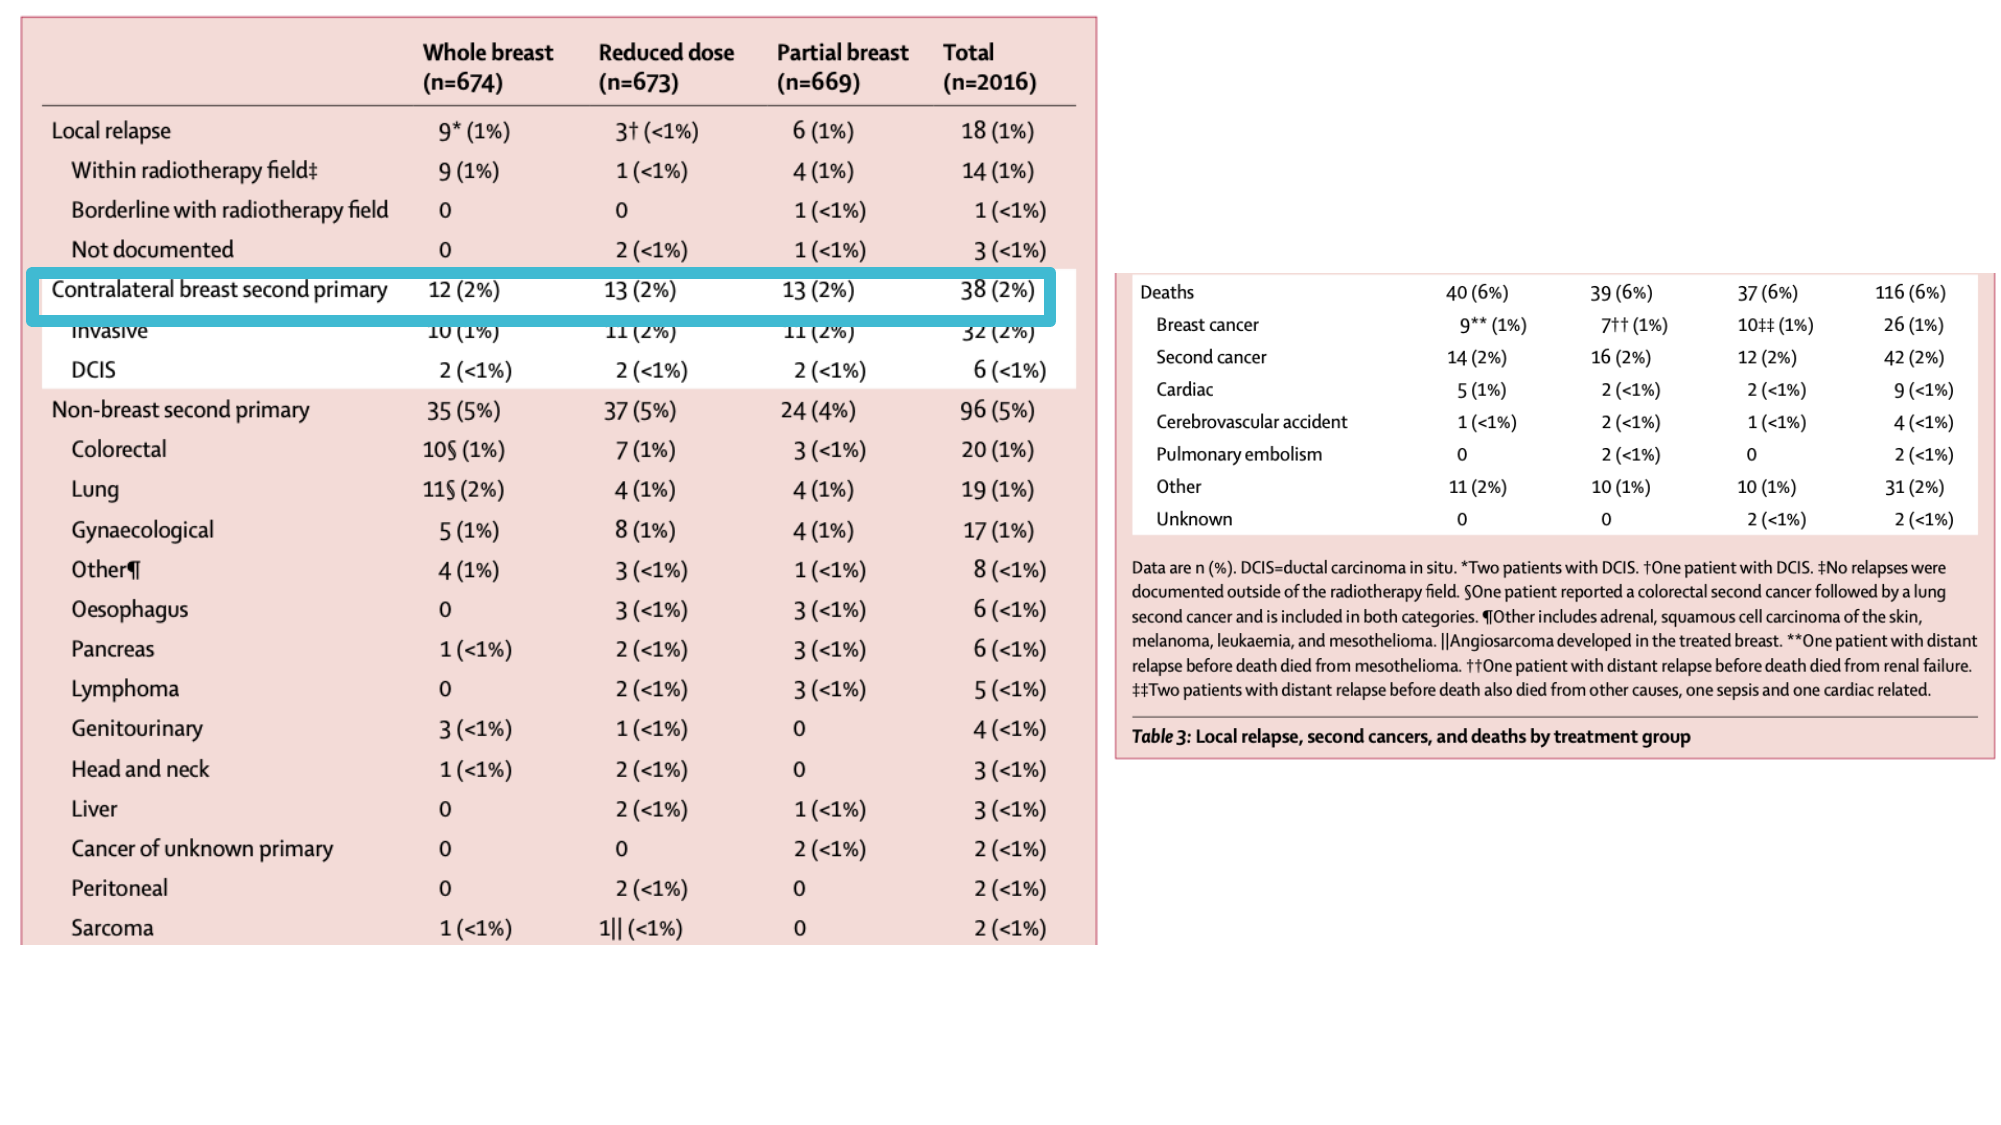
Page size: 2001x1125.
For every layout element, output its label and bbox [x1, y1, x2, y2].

picture [0, 0, 2001, 946]
